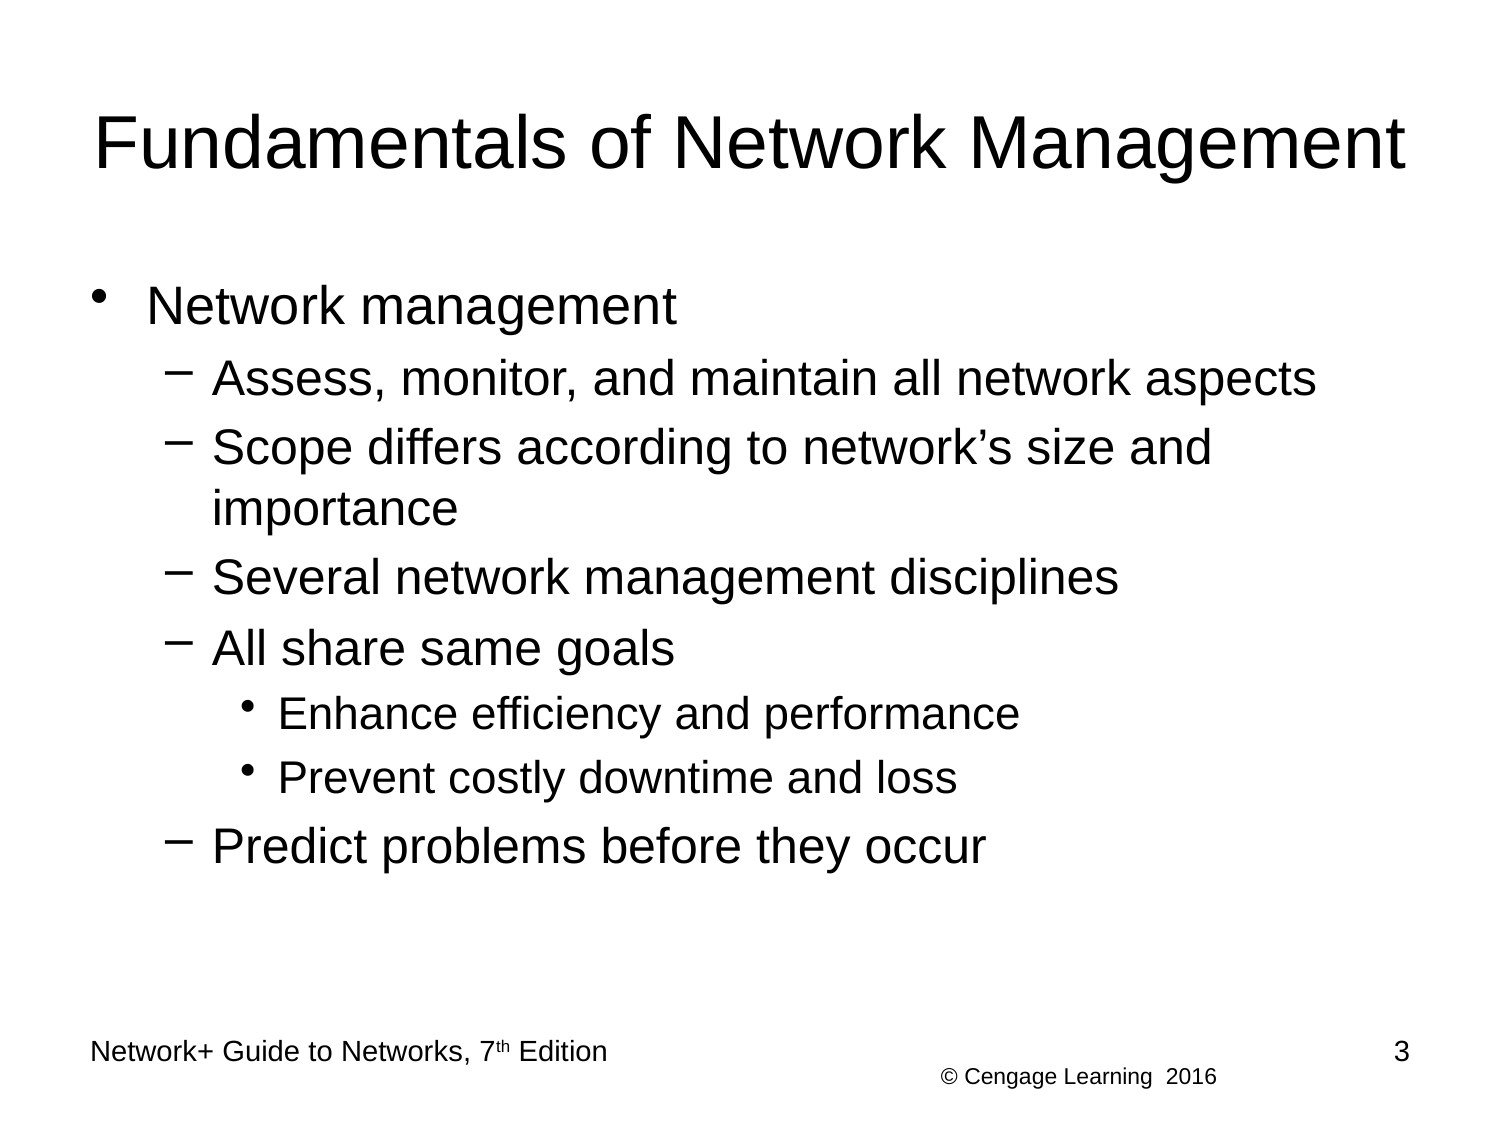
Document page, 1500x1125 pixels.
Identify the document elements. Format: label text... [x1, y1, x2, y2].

list Network management Assess, monitor, and maintain all network aspects Scope differs according to network’s size and importance Several network management disciplines All share same goals Enhance efficiency and performance Prevent costly downtime and loss Predict problems before they occur [75, 262, 1425, 1005]
title Fundamentals of Network Management [75, 45, 1425, 233]
footer Network+ Guide to Networks, 7th Edition [74, 1024, 713, 1103]
slide_number 3 [1312, 1024, 1426, 1103]
